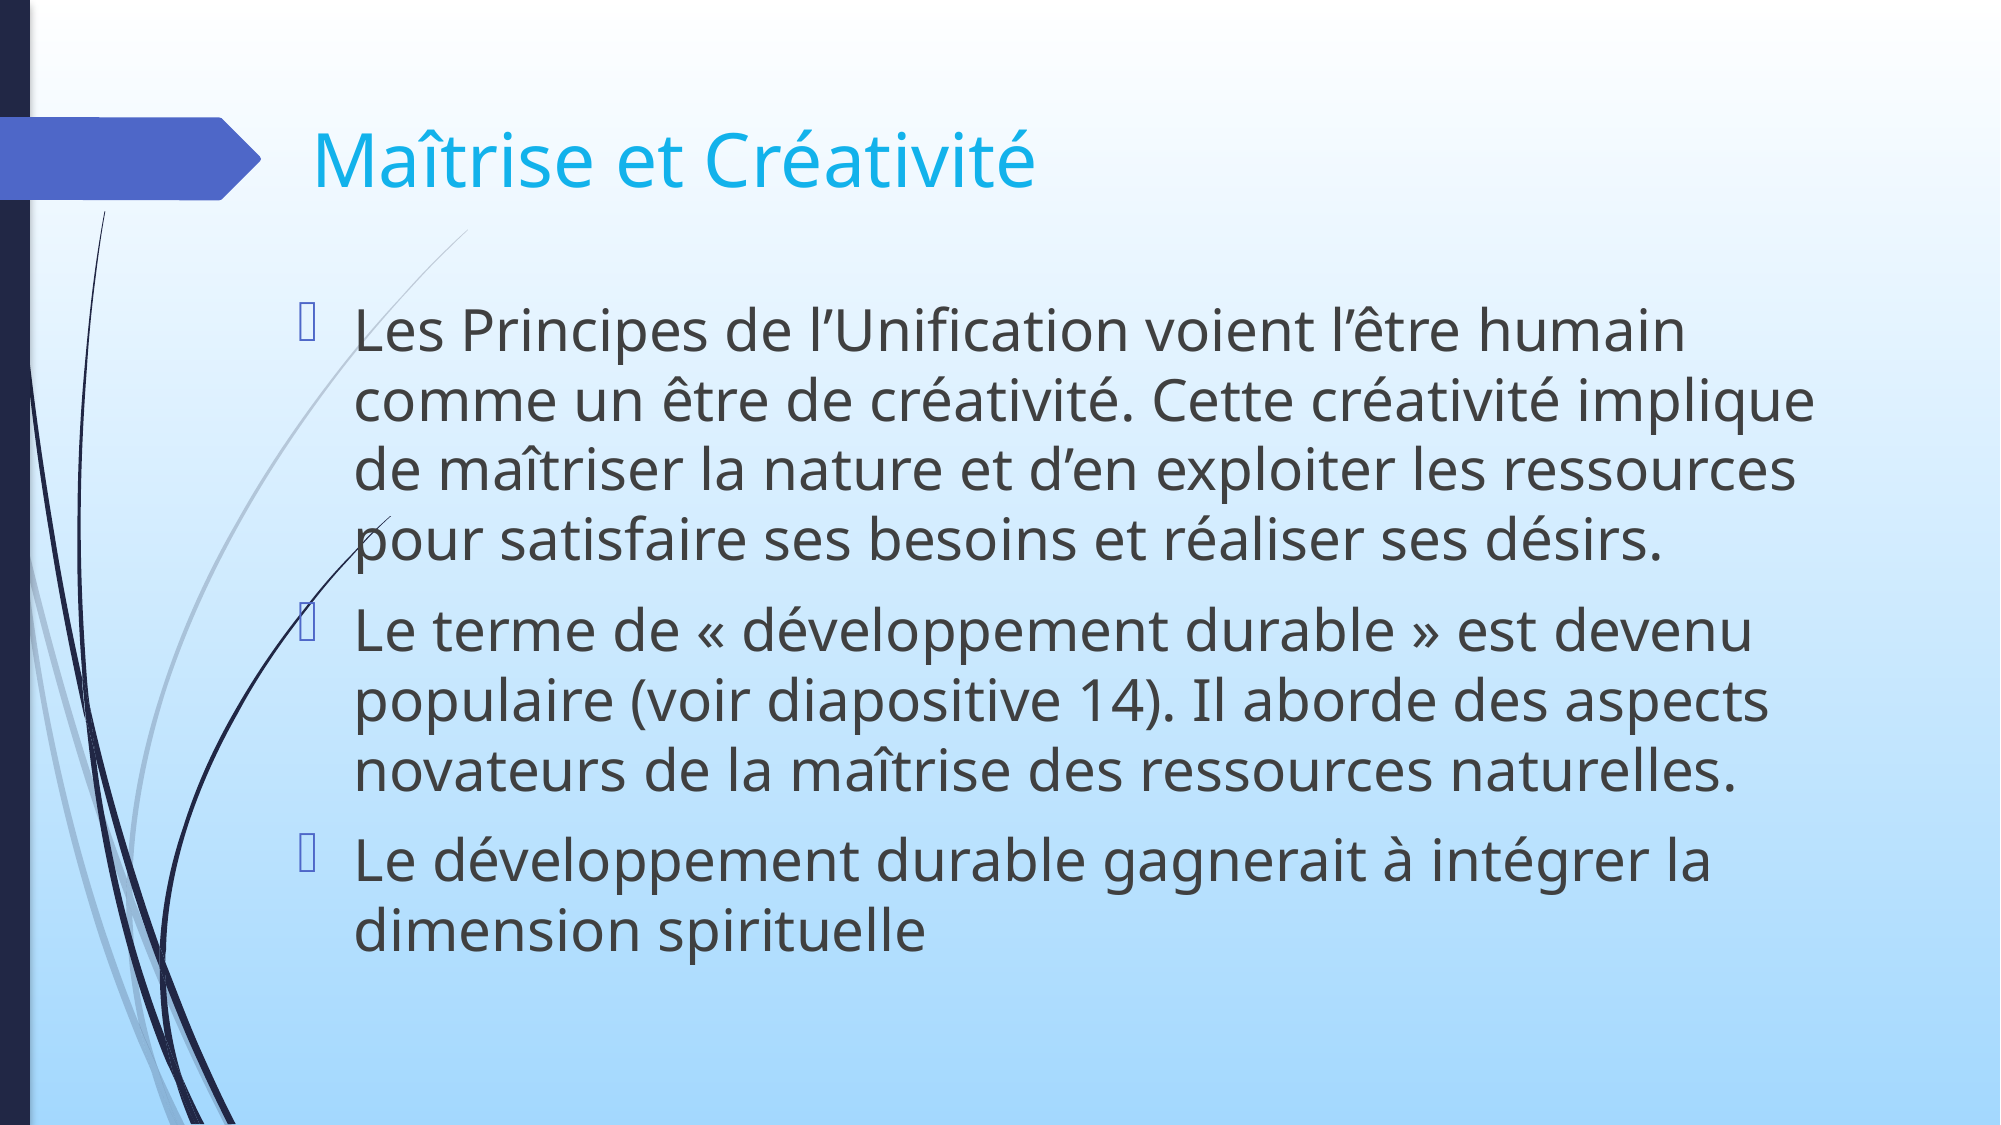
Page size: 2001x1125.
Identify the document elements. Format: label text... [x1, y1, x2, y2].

list Les Principes de l’Unification voient l’être humain comme un être de créativité. Cette créativité implique de maîtriser la nature et d’en exploiter les ressources pour satisfaire ses besoins et réaliser ses désirs. Le terme de « développement durable » est devenu populaire (voir diapositive 14). Il aborde des aspects novateurs de la maîtrise des ressources naturelles. Le développement durable gagnerait à intégrer la dimension spirituelle [282, 285, 1866, 1072]
title Maîtrise et Créativité [296, 104, 1758, 285]
